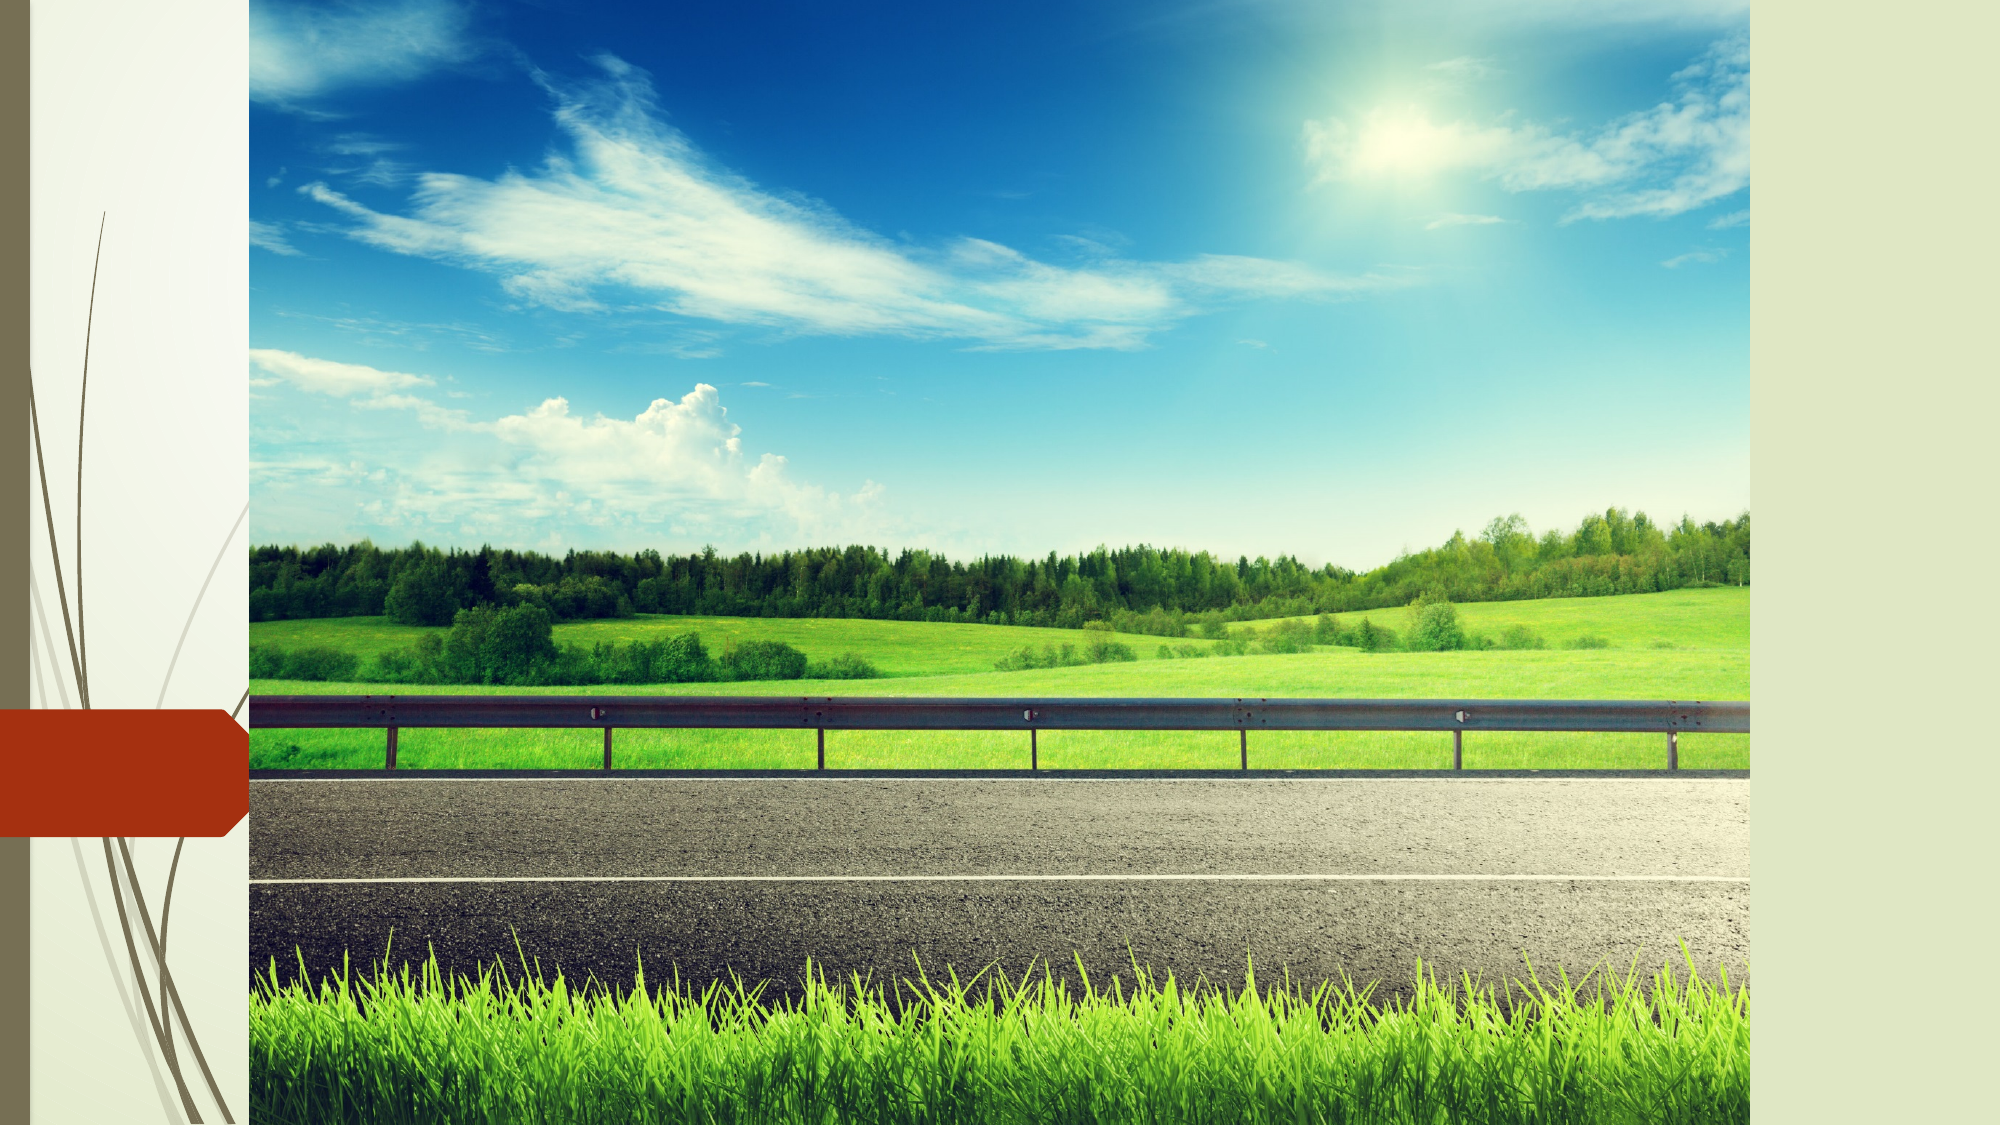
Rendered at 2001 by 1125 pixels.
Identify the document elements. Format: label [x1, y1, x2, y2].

picture [249, 0, 1751, 1125]
